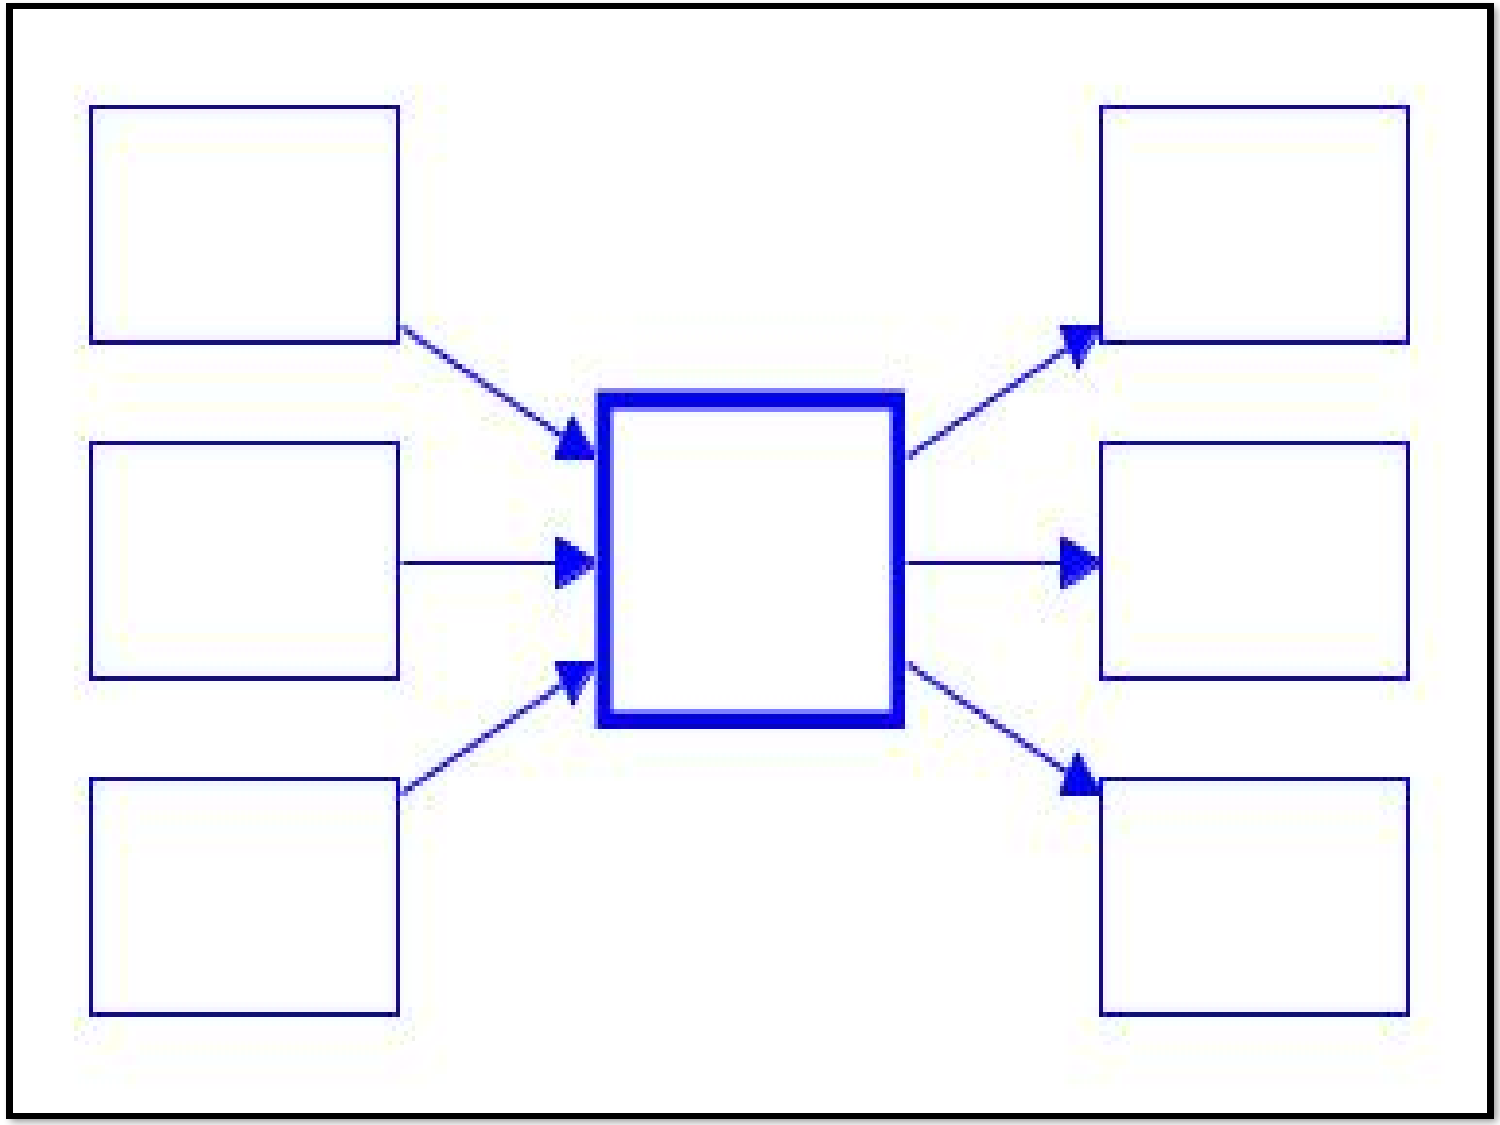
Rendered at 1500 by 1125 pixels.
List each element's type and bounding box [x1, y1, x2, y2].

list [12, 9, 1488, 1113]
